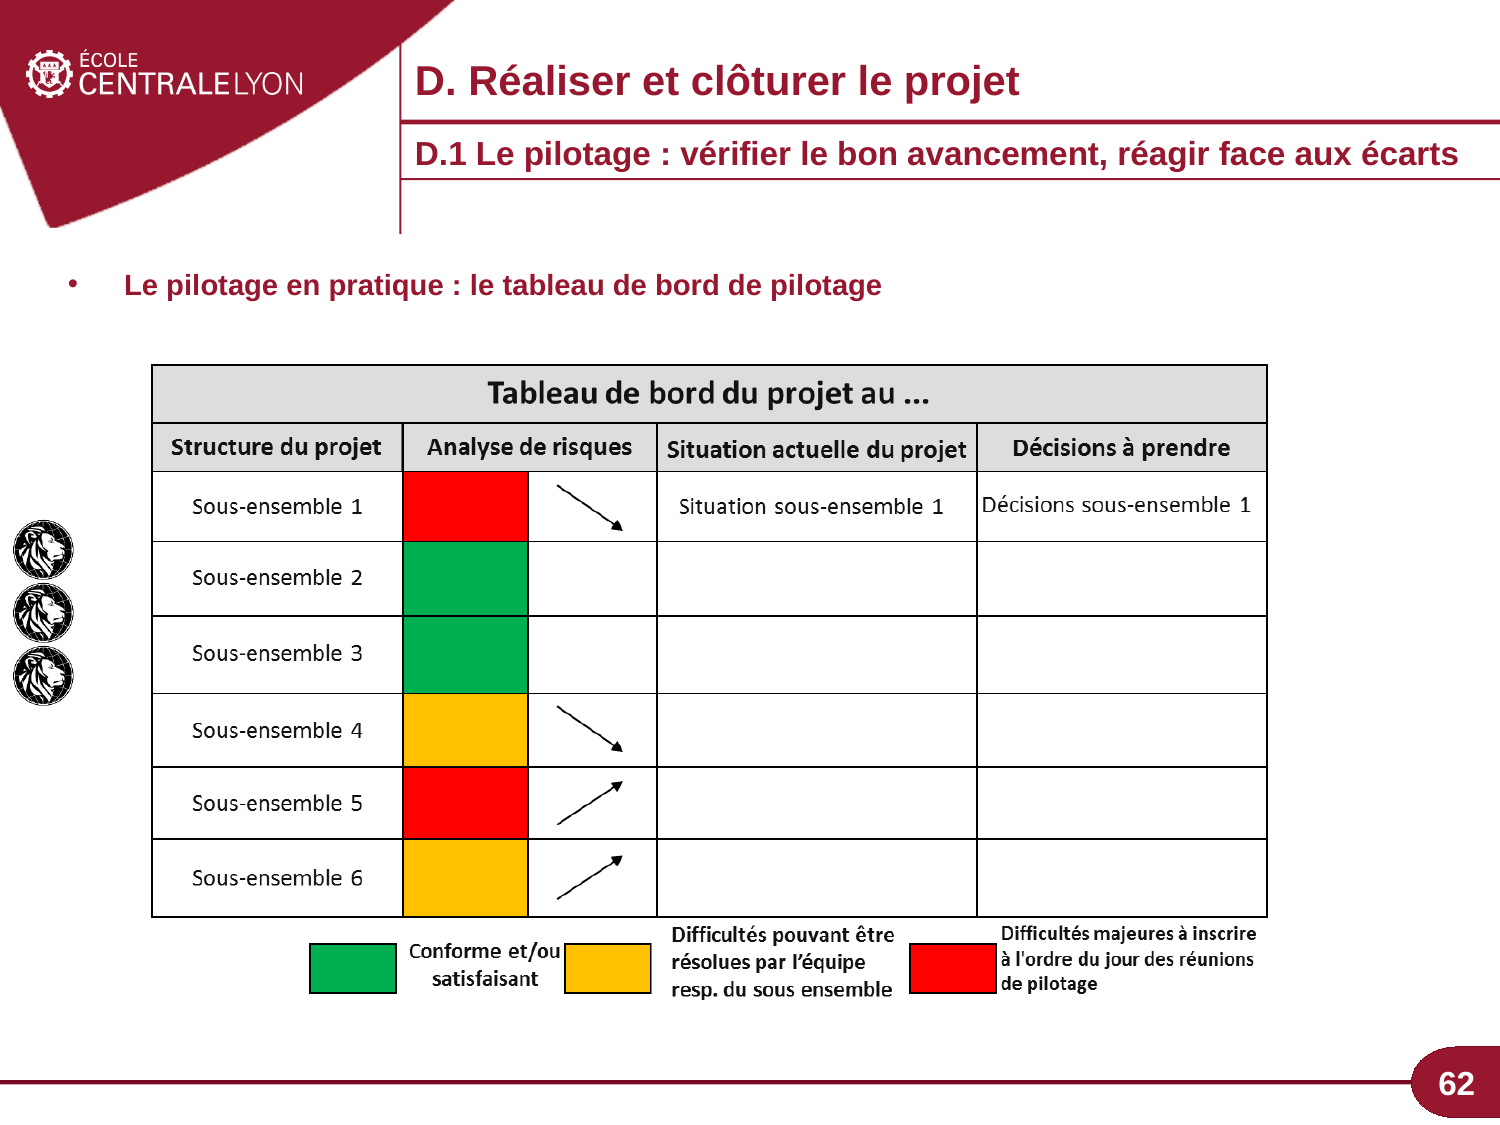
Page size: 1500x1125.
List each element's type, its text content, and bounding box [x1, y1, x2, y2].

text_box D.1 Le pilotage : vérifier le bon avancement, réagir face aux écarts [401, 124, 1482, 179]
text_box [12, 519, 74, 706]
text_box D. Réaliser et clôturer le projet [401, 46, 1208, 112]
picture [401, 123, 1500, 179]
picture [0, 0, 1500, 1080]
slide_number 62 [1140, 1051, 1491, 1112]
picture [0, 1085, 1500, 1125]
list Le pilotage en pratique : le tableau de bord de pilotage [52, 258, 1447, 373]
